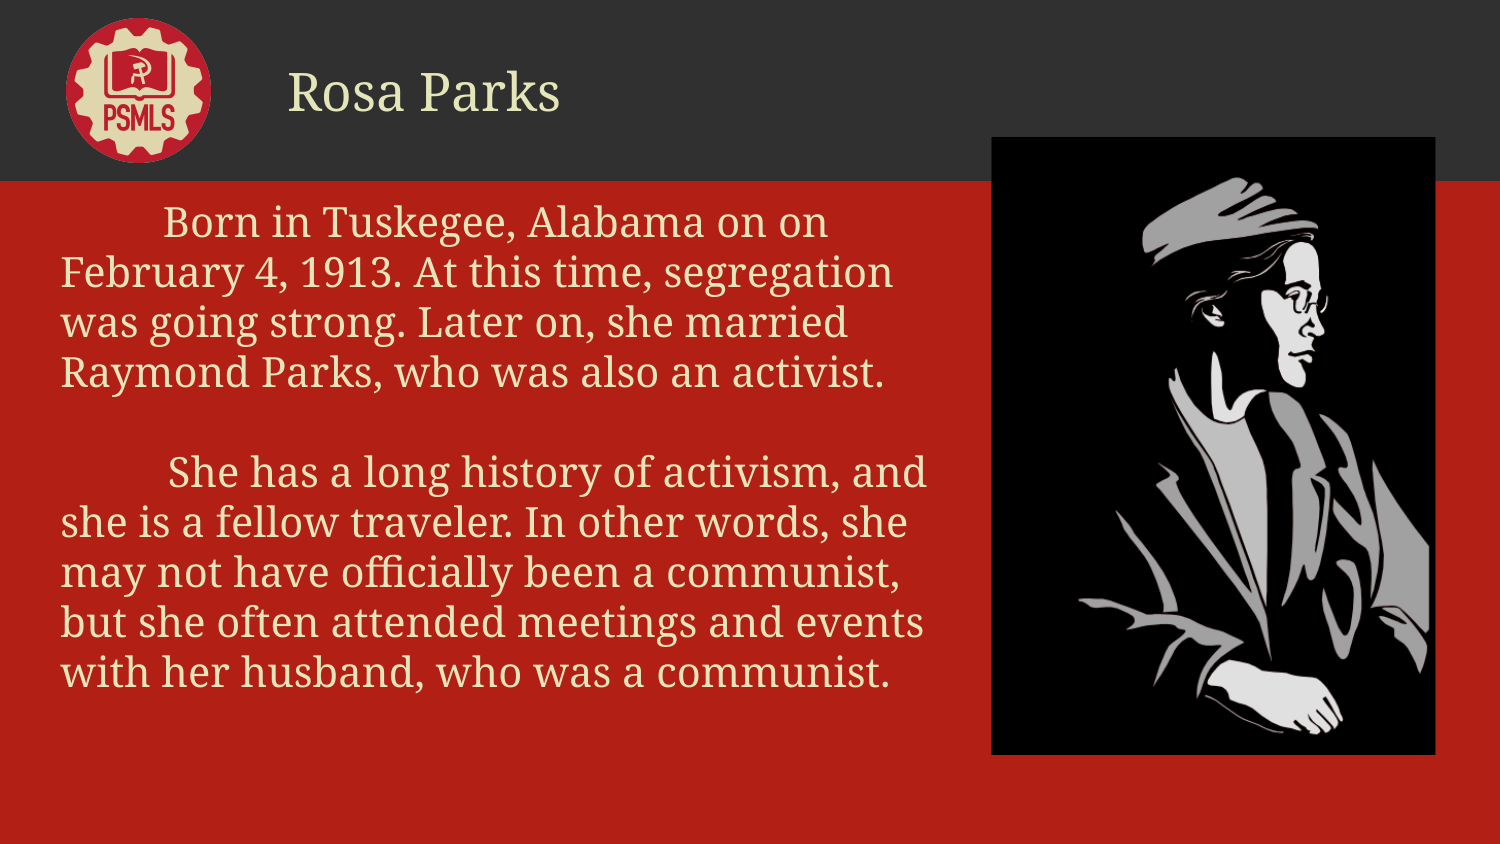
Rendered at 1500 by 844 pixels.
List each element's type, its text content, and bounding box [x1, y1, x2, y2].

text_box Born in Tuskegee, Alabama on on February 4, 1913. At this time, segregation was going strong. Later on, she married Raymond Parks, who was also an activist. She has a long history of activism, and she is a fellow traveler. In other words, she may not have officially been a communist, but she often attended meetings and events with her husband, who was a communist. [45, 180, 990, 844]
picture [905, 137, 1500, 755]
title Rosa Parks [272, 43, 1462, 138]
text_box [0, 0, 1500, 181]
picture [66, 18, 211, 163]
